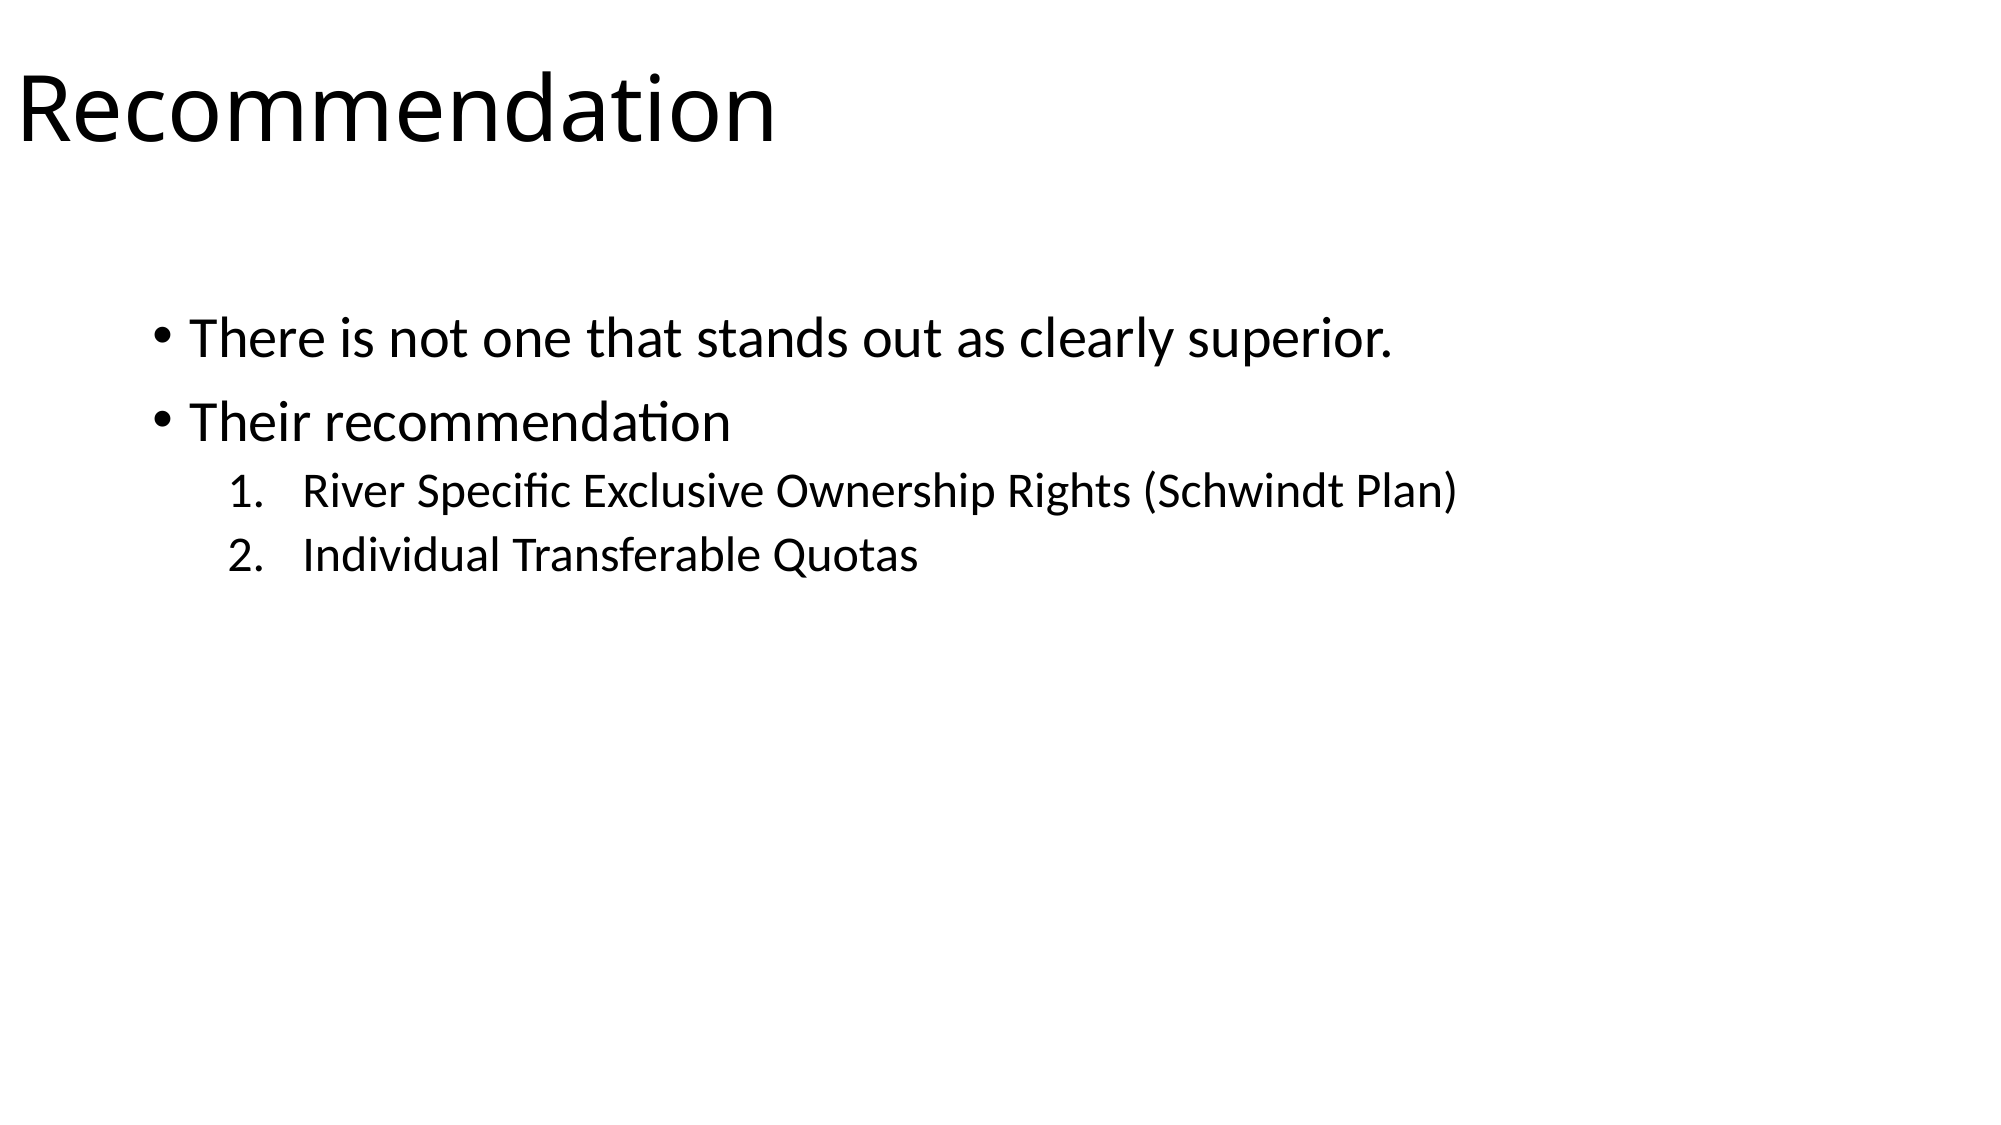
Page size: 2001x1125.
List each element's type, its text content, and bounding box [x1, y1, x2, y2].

list There is not one that stands out as clearly superior. Their recommendation River Specific Exclusive Ownership Rights (Schwindt Plan) Individual Transferable Quotas [137, 299, 1863, 1014]
title Recommendation [0, 3, 1863, 221]
